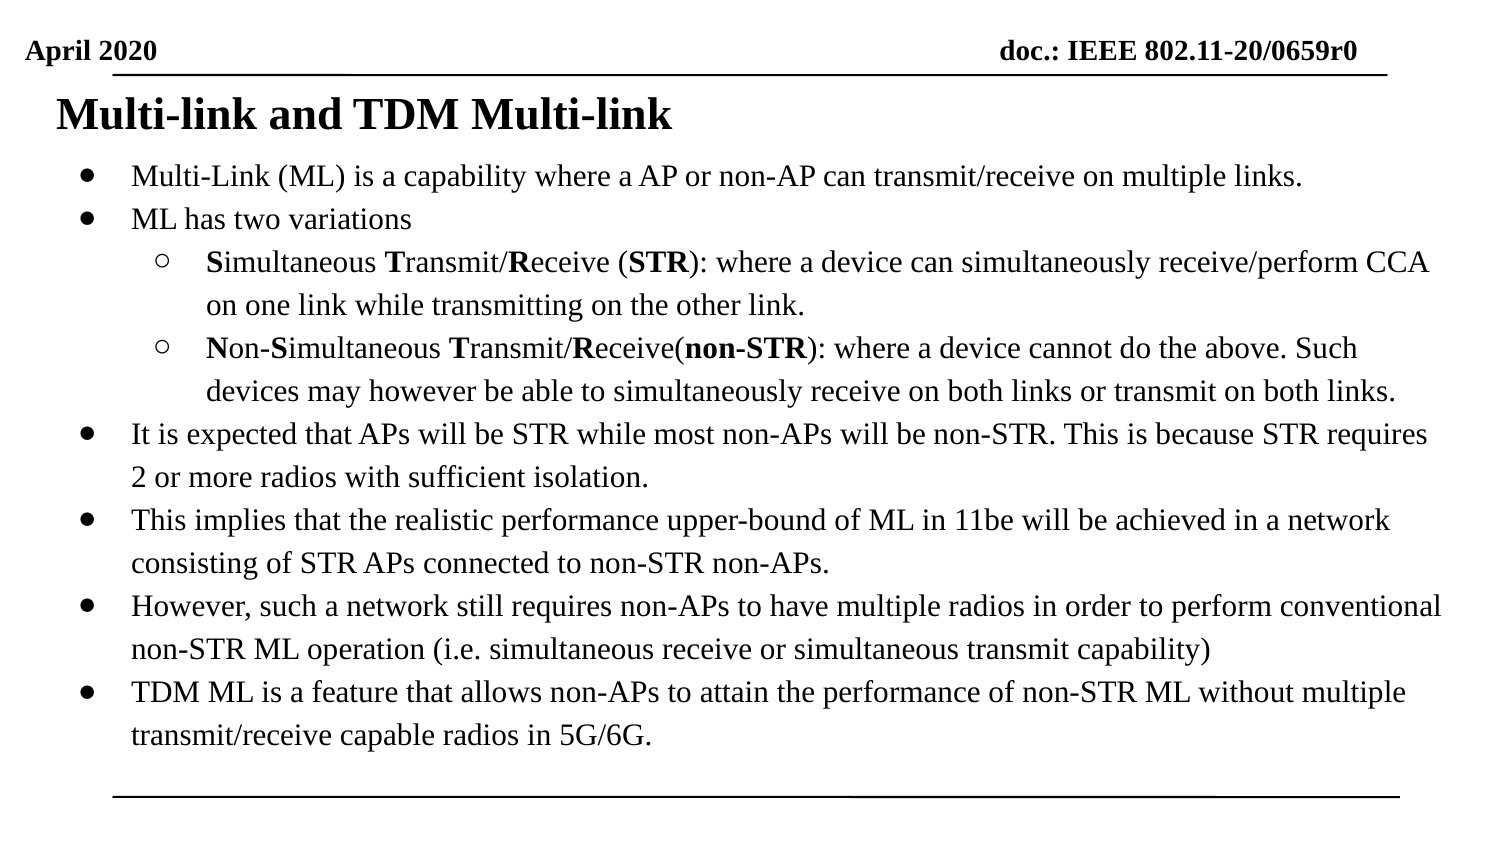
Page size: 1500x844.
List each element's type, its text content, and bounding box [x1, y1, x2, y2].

list Multi-link and TDM Multi-link Multi-Link (ML) is a capability where a AP or non-AP can transmit/receive on multiple links. ML has two variations Simultaneous Transmit/Receive (STR): where a device can simultaneously receive/perform CCA on one link while transmitting on the other link. Non-Simultaneous Transmit/Receive(non-STR): where a device cannot do the above. Such devices may however be able to simultaneously receive on both links or transmit on both links. It is expected that APs will be STR while most non-APs will be non-STR. This is because STR requires 2 or more radios with sufficient isolation. This implies that the realistic performance upper-bound of ML in 11be will be achieved in a network consisting of STR APs connected to non-STR non-APs. However, such a network still requires non-APs to have multiple radios in order to perform conventional non-STR ML operation (i.e. simultaneous receive or simultaneous transmit capability) TDM ML is a feature that allows non-APs to attain the performance of non-STR ML without multiple transmit/receive capable radios in 5G/6G. [44, 70, 1461, 789]
